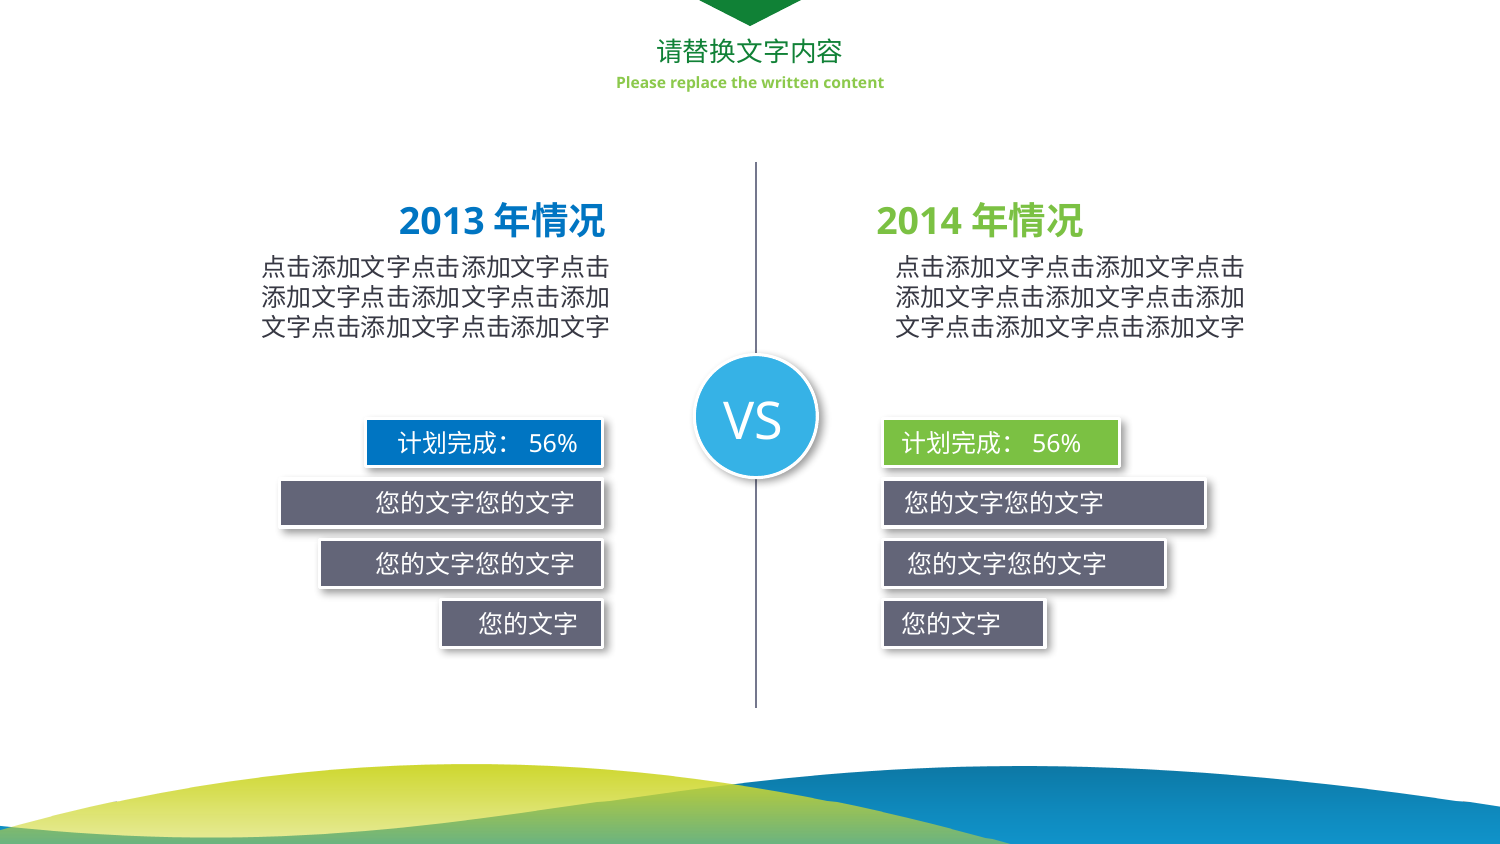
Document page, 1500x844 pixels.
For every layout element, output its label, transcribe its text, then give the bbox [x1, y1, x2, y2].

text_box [439, 599, 604, 648]
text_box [882, 599, 1046, 648]
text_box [279, 478, 604, 528]
text_box 2013年情况 [385, 189, 620, 244]
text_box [694, 354, 818, 478]
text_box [881, 538, 1166, 588]
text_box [365, 418, 604, 468]
text_box 点击添加文字点击添加文字点击添加文字点击添加文字点击添加文字点击添加文字点击添加文字 [882, 244, 1264, 349]
text_box 点击添加文字点击添加文字点击添加文字点击添加文字点击添加文字点击添加文字点击添加文字 [247, 244, 630, 349]
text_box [319, 538, 604, 588]
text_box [882, 418, 1120, 468]
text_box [881, 478, 1206, 528]
text_box 2014年情况 [862, 189, 1098, 249]
picture [0, 764, 1500, 844]
